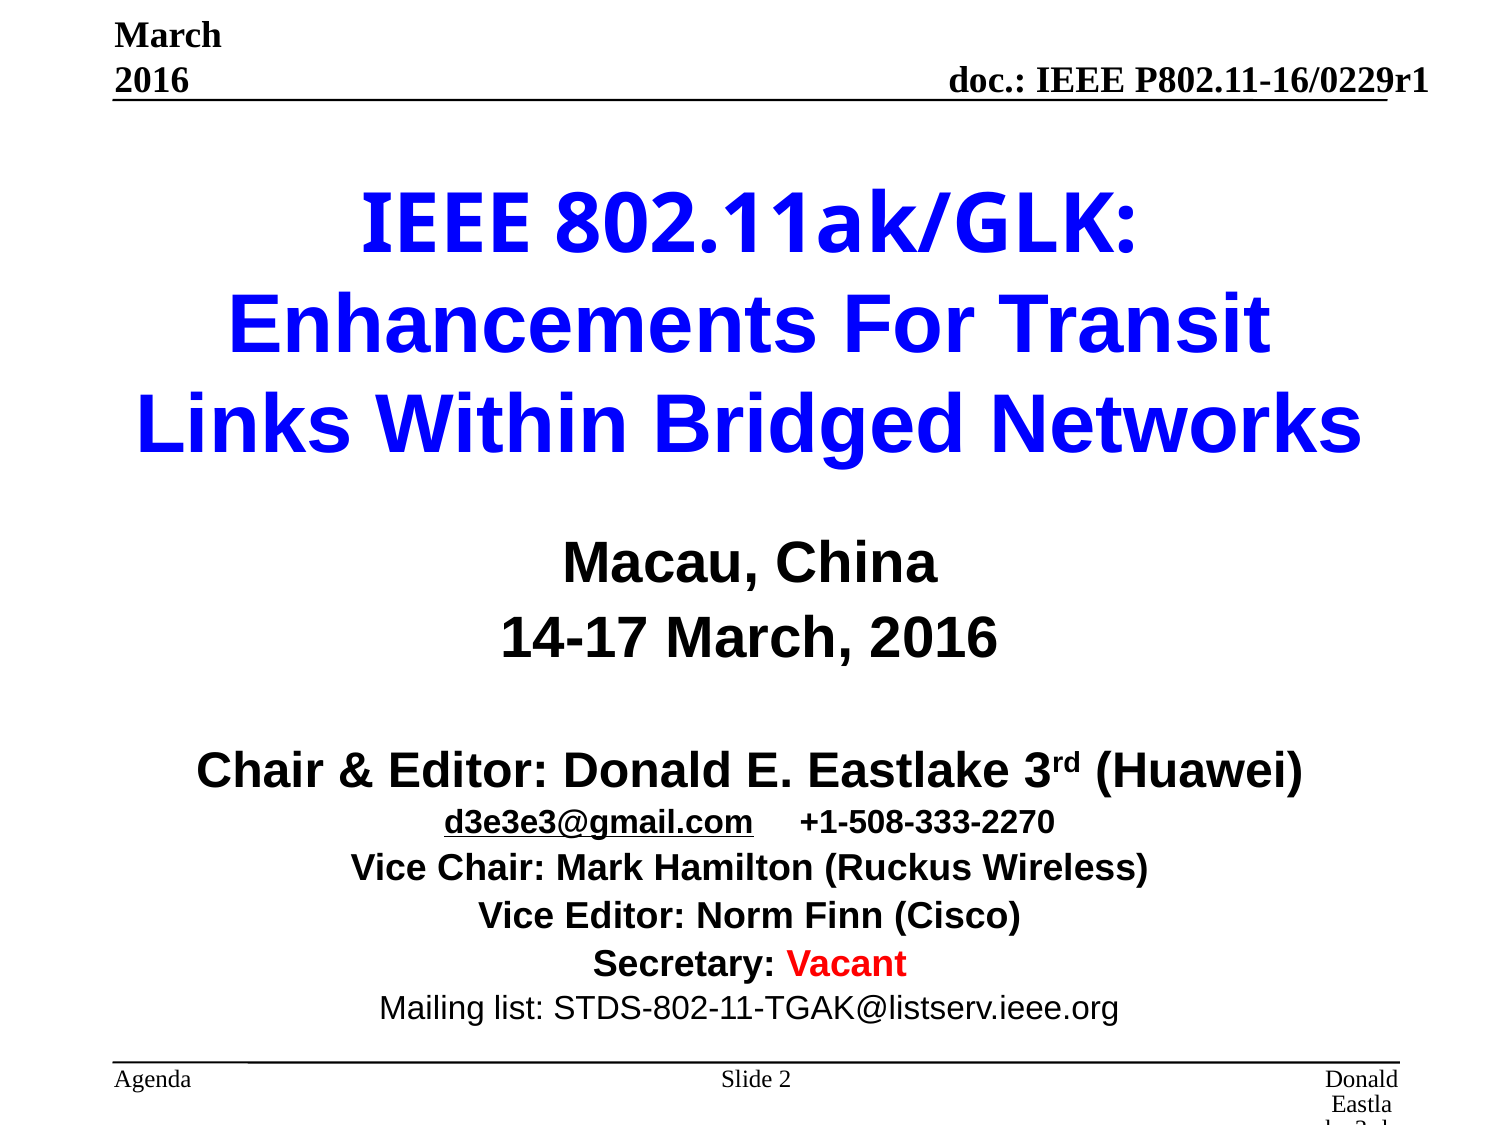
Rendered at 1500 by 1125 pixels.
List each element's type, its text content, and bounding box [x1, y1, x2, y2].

list Macau, China 14-17 March, 2016 Chair & Editor: Donald E. Eastlake 3rd (Huawei) d3e3e3@gmail.com +1-508-333-2270 Vice Chair: Mark Hamilton (Ruckus Wireless) Vice Editor: Norm Finn (Cisco) Secretary: Vacant Mailing list: STDS-802-11-TGAK@listserv.ieee.org [99, 525, 1400, 1075]
title IEEE 802.11ak/GLK: Enhancements For Transit Links Within Bridged Networks [112, 125, 1388, 513]
slide_number Slide 2 [712, 1075, 800, 1093]
footer Donald Eastlake 3rd, Huawei Technologies [1325, 1062, 1402, 1093]
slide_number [114, 54, 290, 100]
